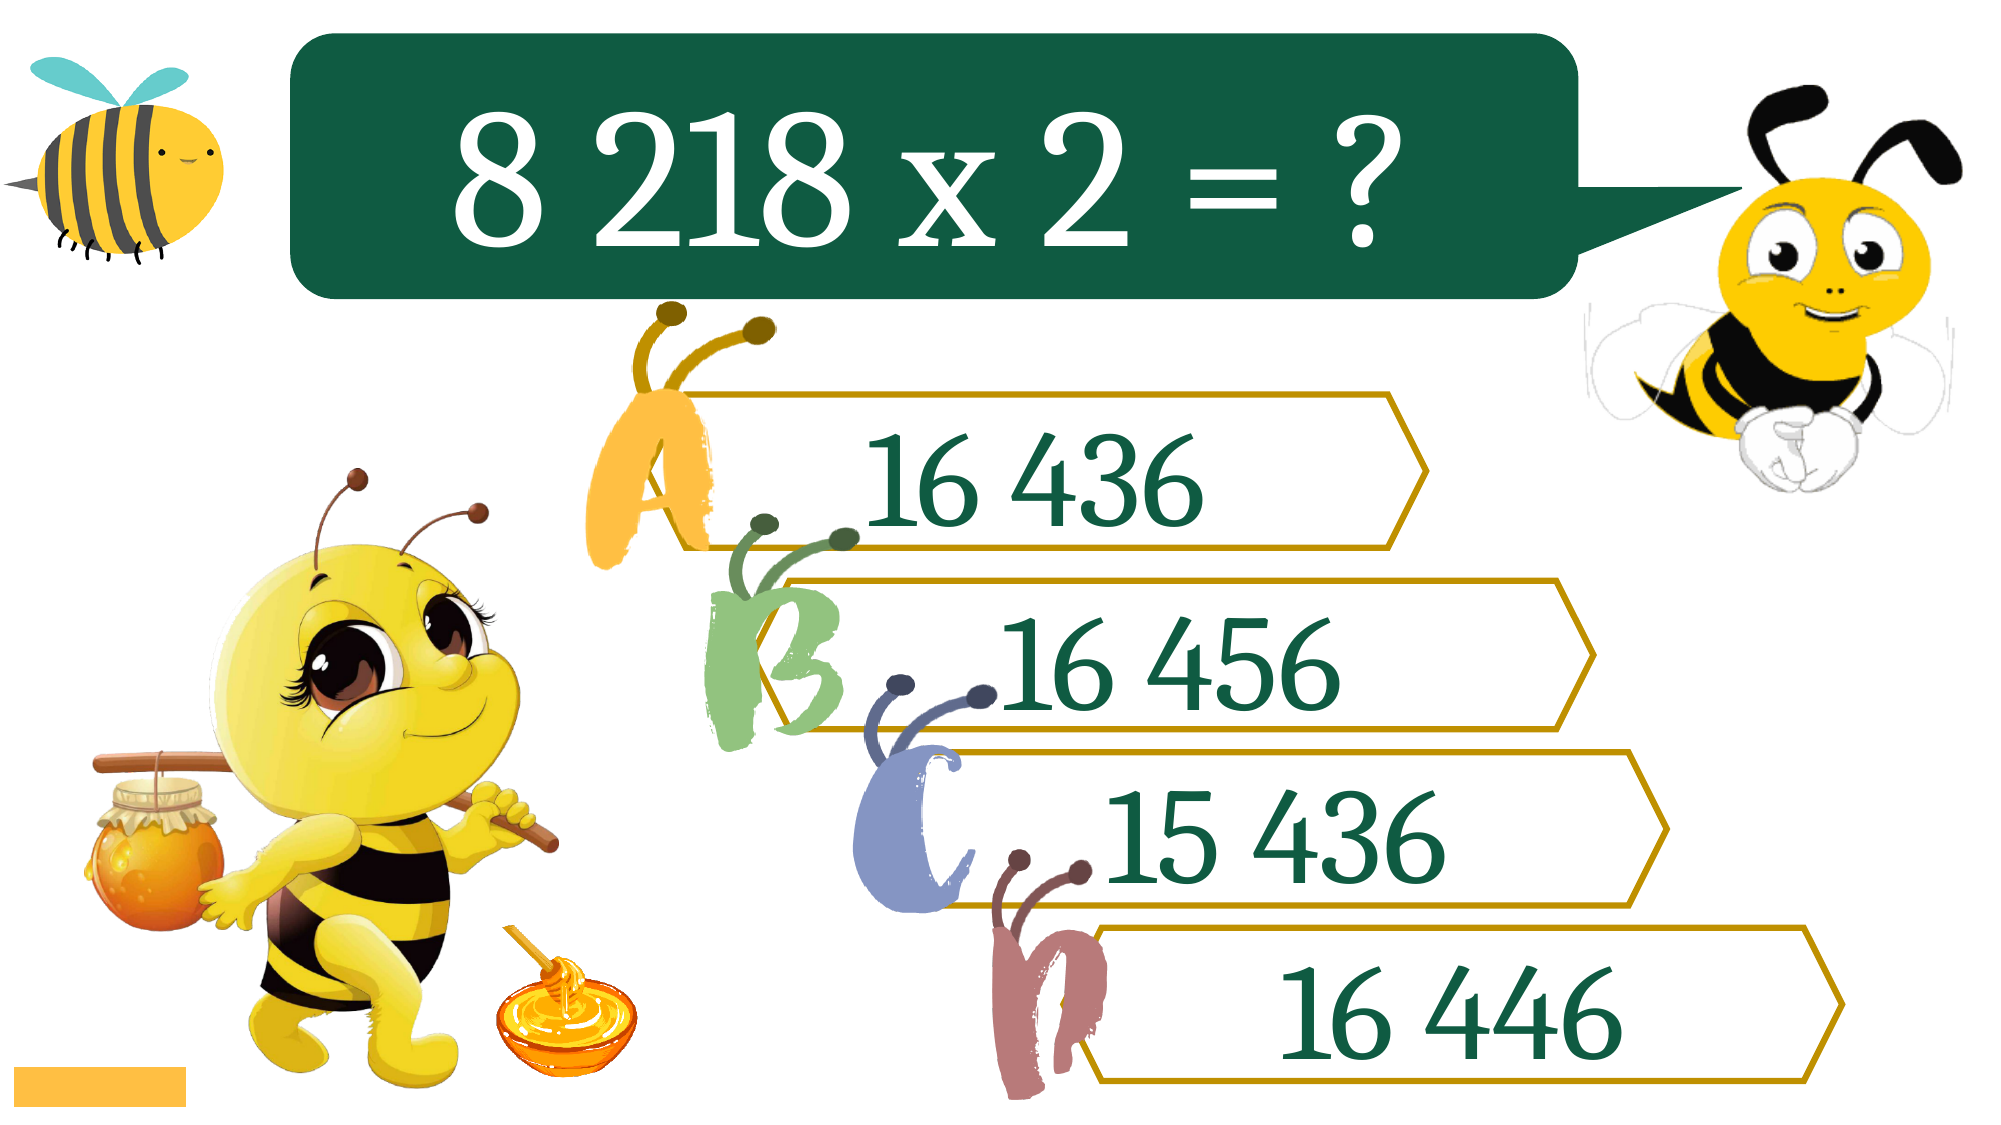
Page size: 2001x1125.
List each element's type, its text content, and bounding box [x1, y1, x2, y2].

text_box 15 436 [1022, 751, 1668, 907]
text_box 16 446 [1140, 926, 1844, 1083]
picture [1537, 49, 2000, 519]
picture [14, 294, 1140, 1118]
text_box 16 436 [784, 393, 1428, 549]
picture [0, 14, 246, 279]
text_box 8 218 x 2 = ? [290, 33, 1568, 300]
text_box 16 456 [899, 579, 1595, 731]
